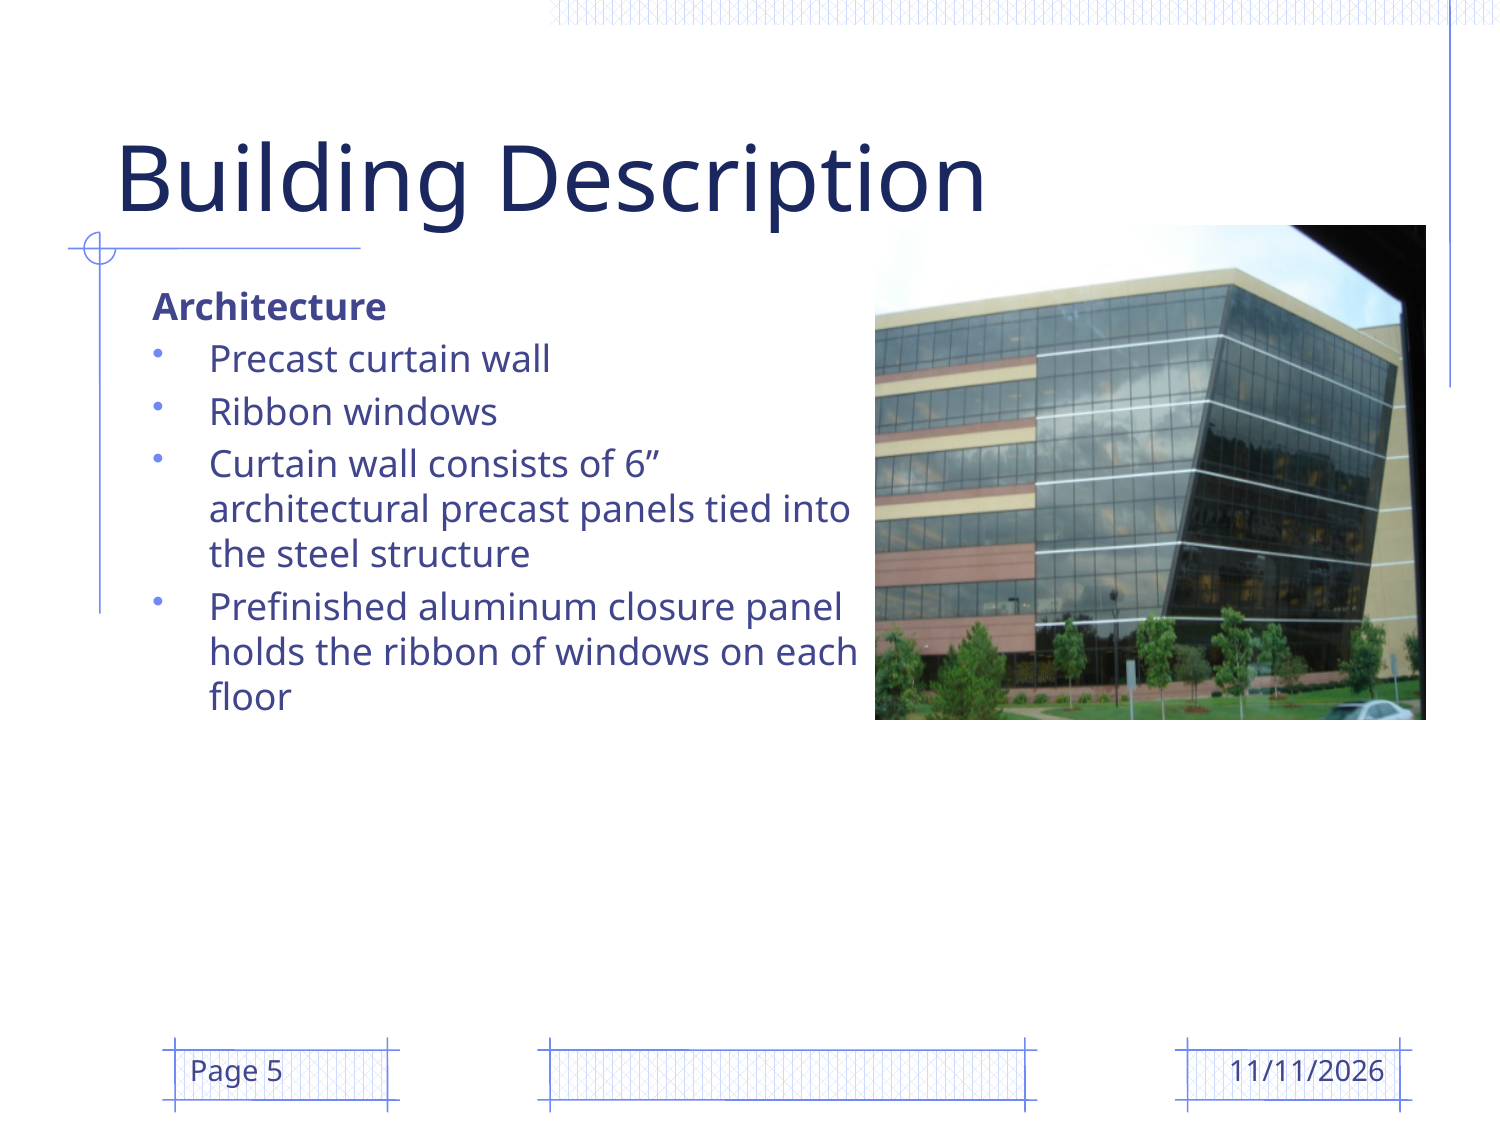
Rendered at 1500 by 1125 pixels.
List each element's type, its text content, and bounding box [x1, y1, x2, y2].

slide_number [1087, 1024, 1401, 1101]
slide_number Page 5 [174, 1024, 488, 1101]
list Architecture Precast curtain wall Ribbon windows Curtain wall consists of 6” architectural precast panels tied into the steel structure Prefinished aluminum closure panel holds the ribbon of windows on each floor [137, 274, 876, 1013]
picture [874, 224, 1427, 720]
title Building Description [99, 49, 1376, 238]
